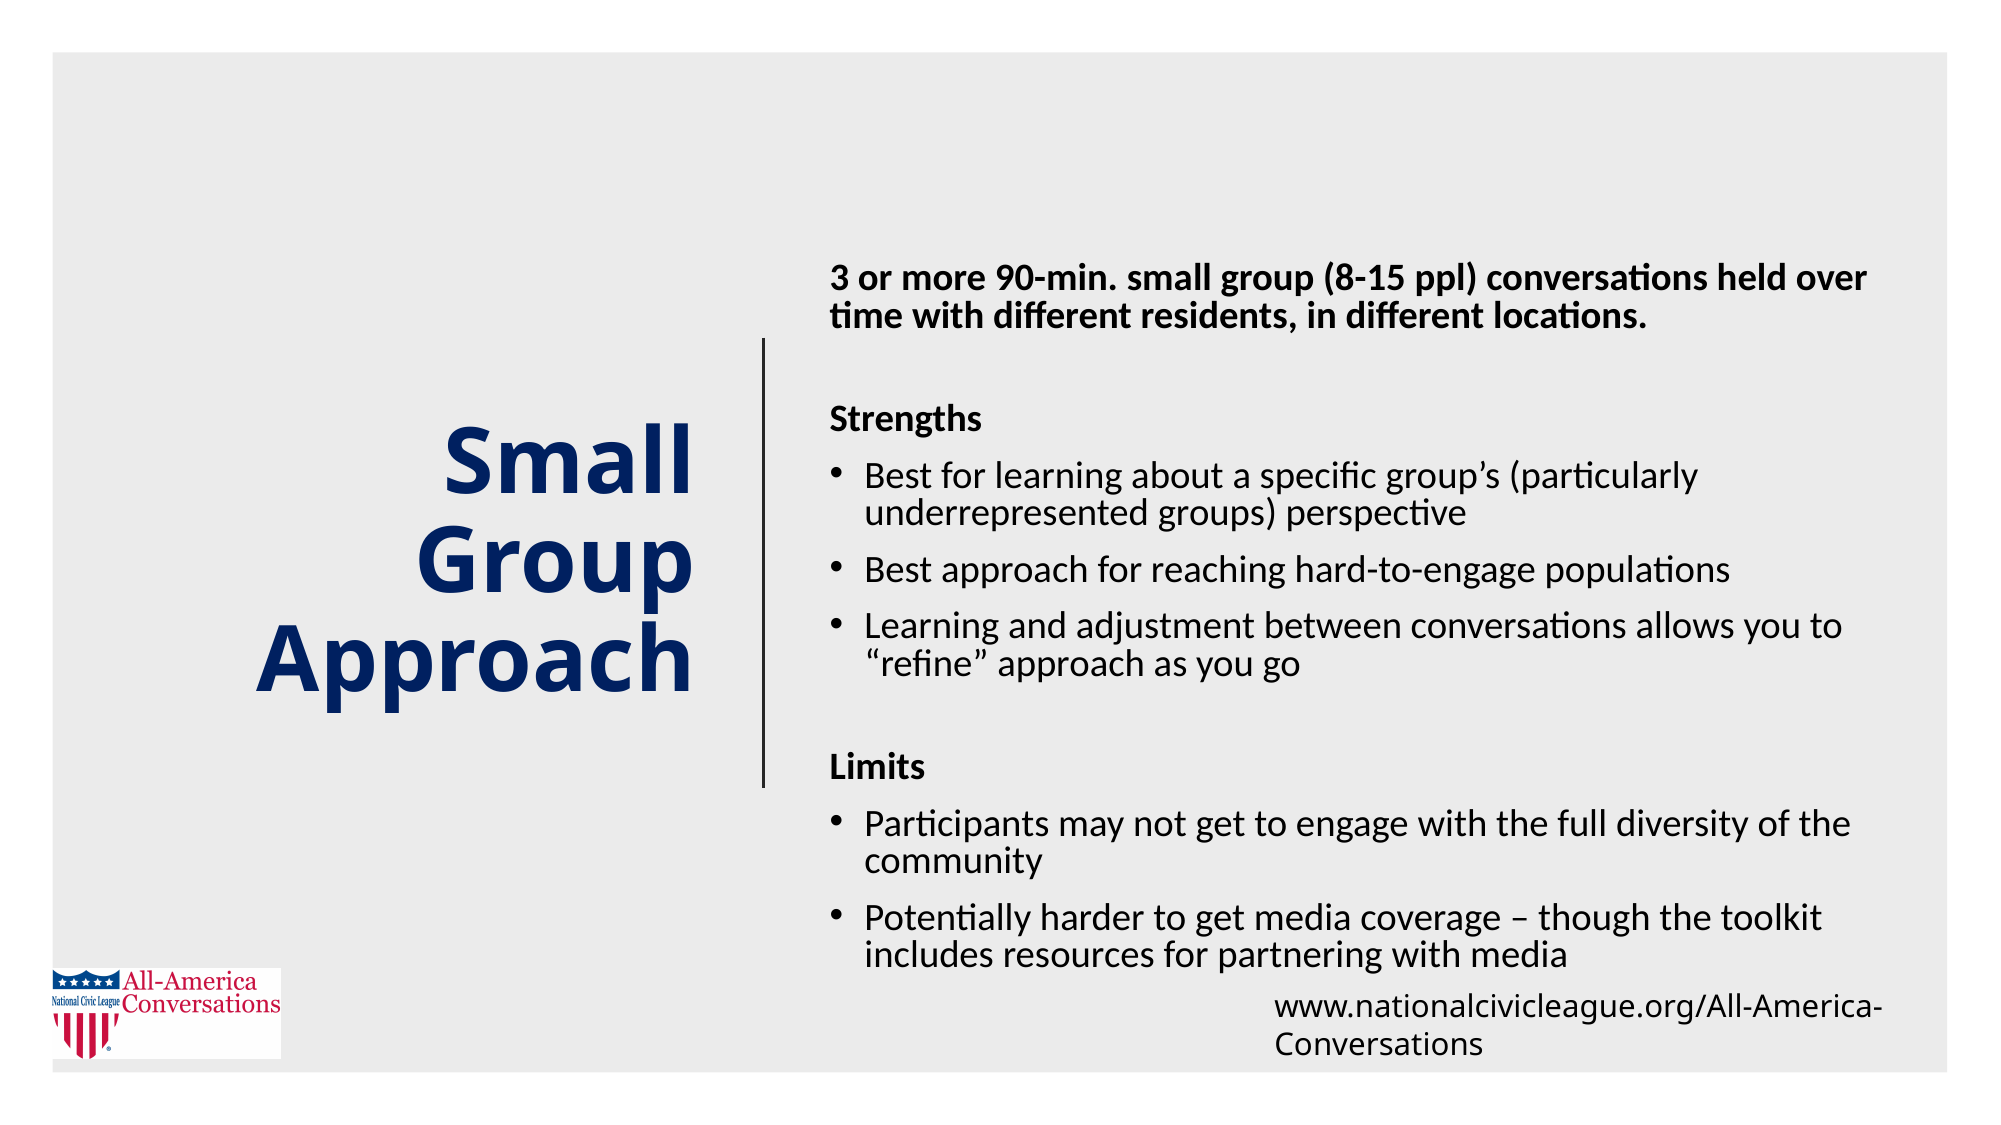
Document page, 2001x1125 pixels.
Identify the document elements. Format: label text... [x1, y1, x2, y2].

picture [52, 967, 281, 1059]
text_box www.nationalcivicleague.org/All-America-Conversations [1211, 978, 1948, 1069]
text_box [52, 51, 1948, 1073]
list 3 or more 90-min. small group (8-15 ppl) conversations held over time with different residents, in different locations. Strengths Best for learning about a specific group’s (particularly underrepresented groups) perspective Best approach for reaching hard-to-engage populations Learning and adjustment between conversations allows you to “refine” approach as you go Limits Participants may not get to engage with the full diversity of the community Potentially harder to get media coverage – though the toolkit includes resources for partnering with media [814, 253, 1897, 983]
title Small Group Approach [137, 158, 711, 967]
